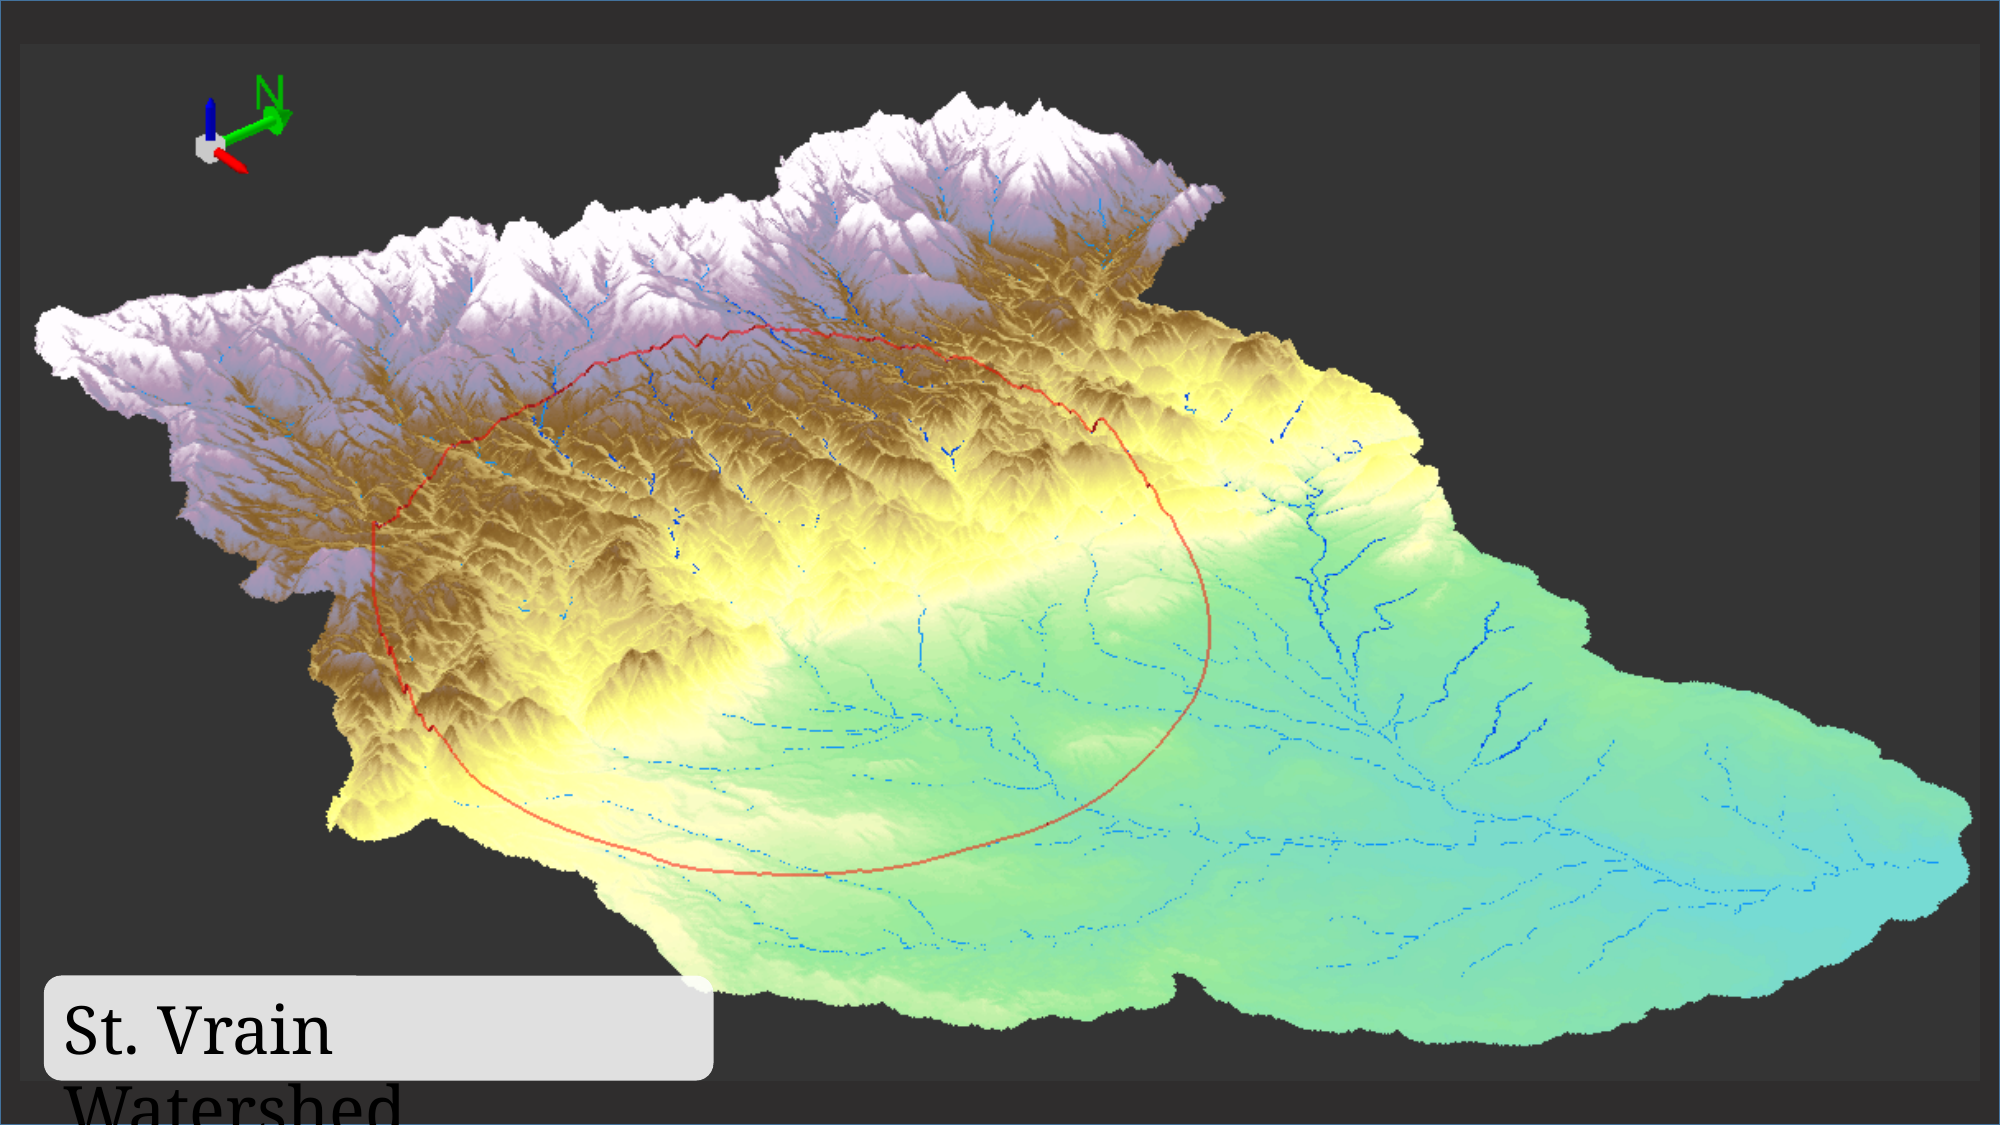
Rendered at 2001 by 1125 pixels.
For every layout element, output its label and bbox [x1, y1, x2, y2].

picture [20, 44, 1980, 1081]
text_box [0, 0, 2000, 1125]
